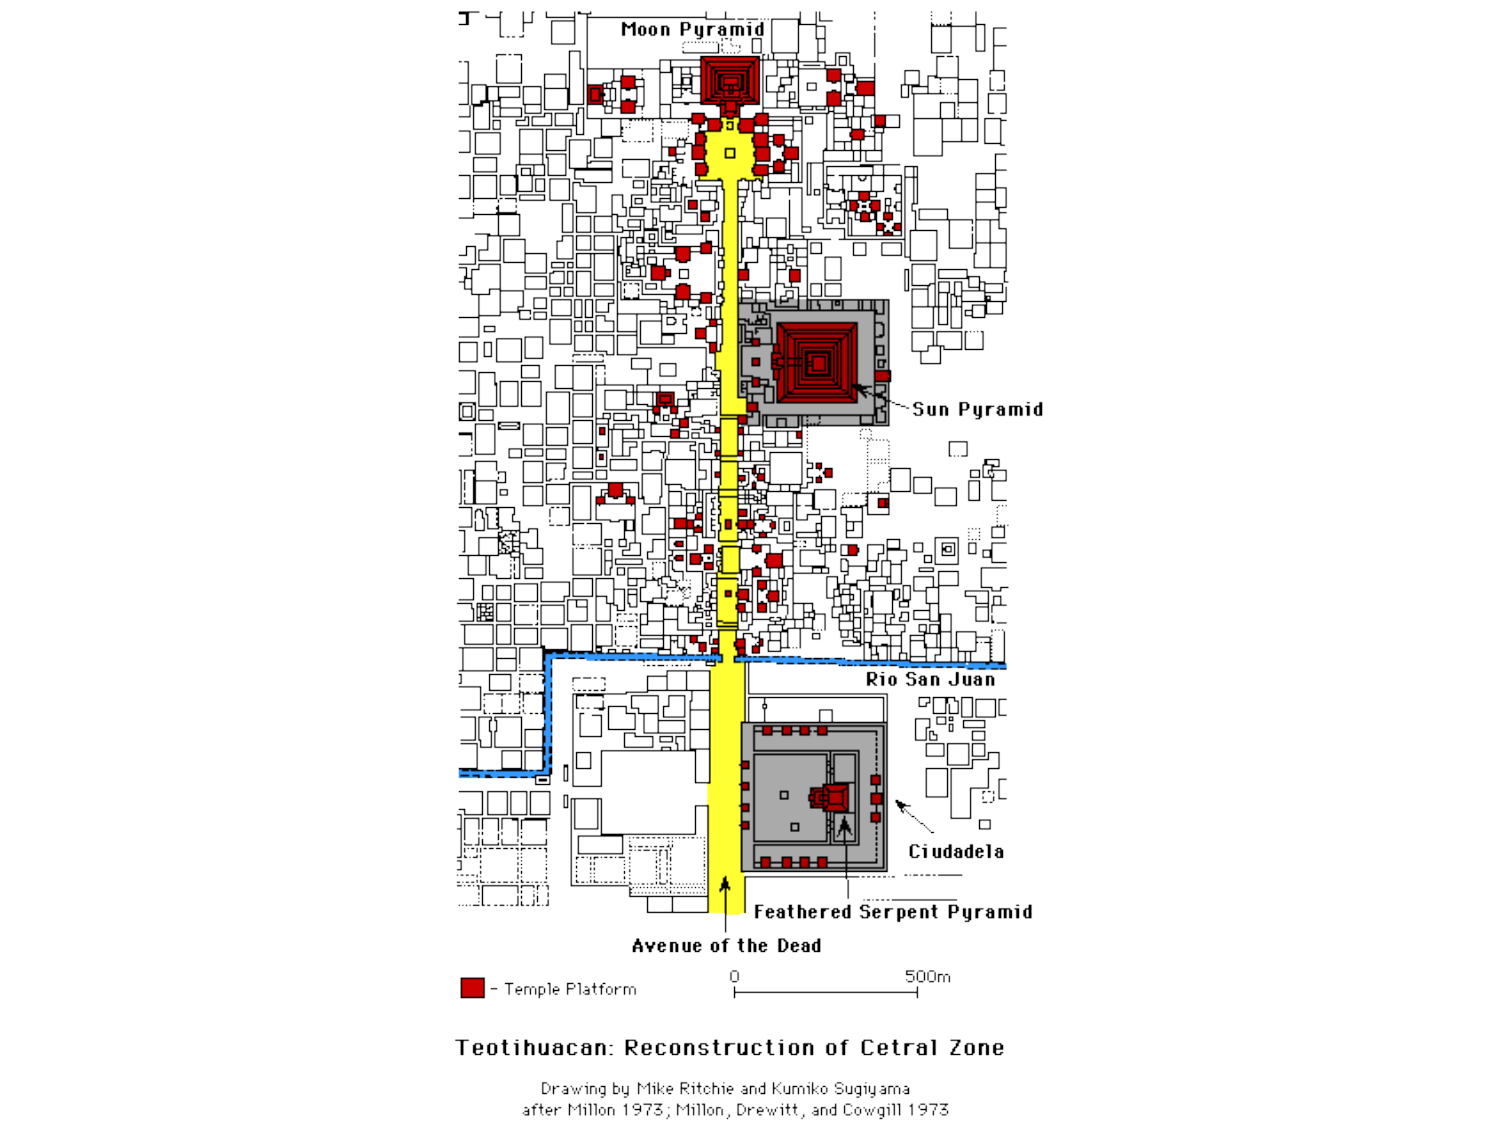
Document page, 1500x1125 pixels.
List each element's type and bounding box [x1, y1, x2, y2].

picture [450, 8, 1050, 1125]
